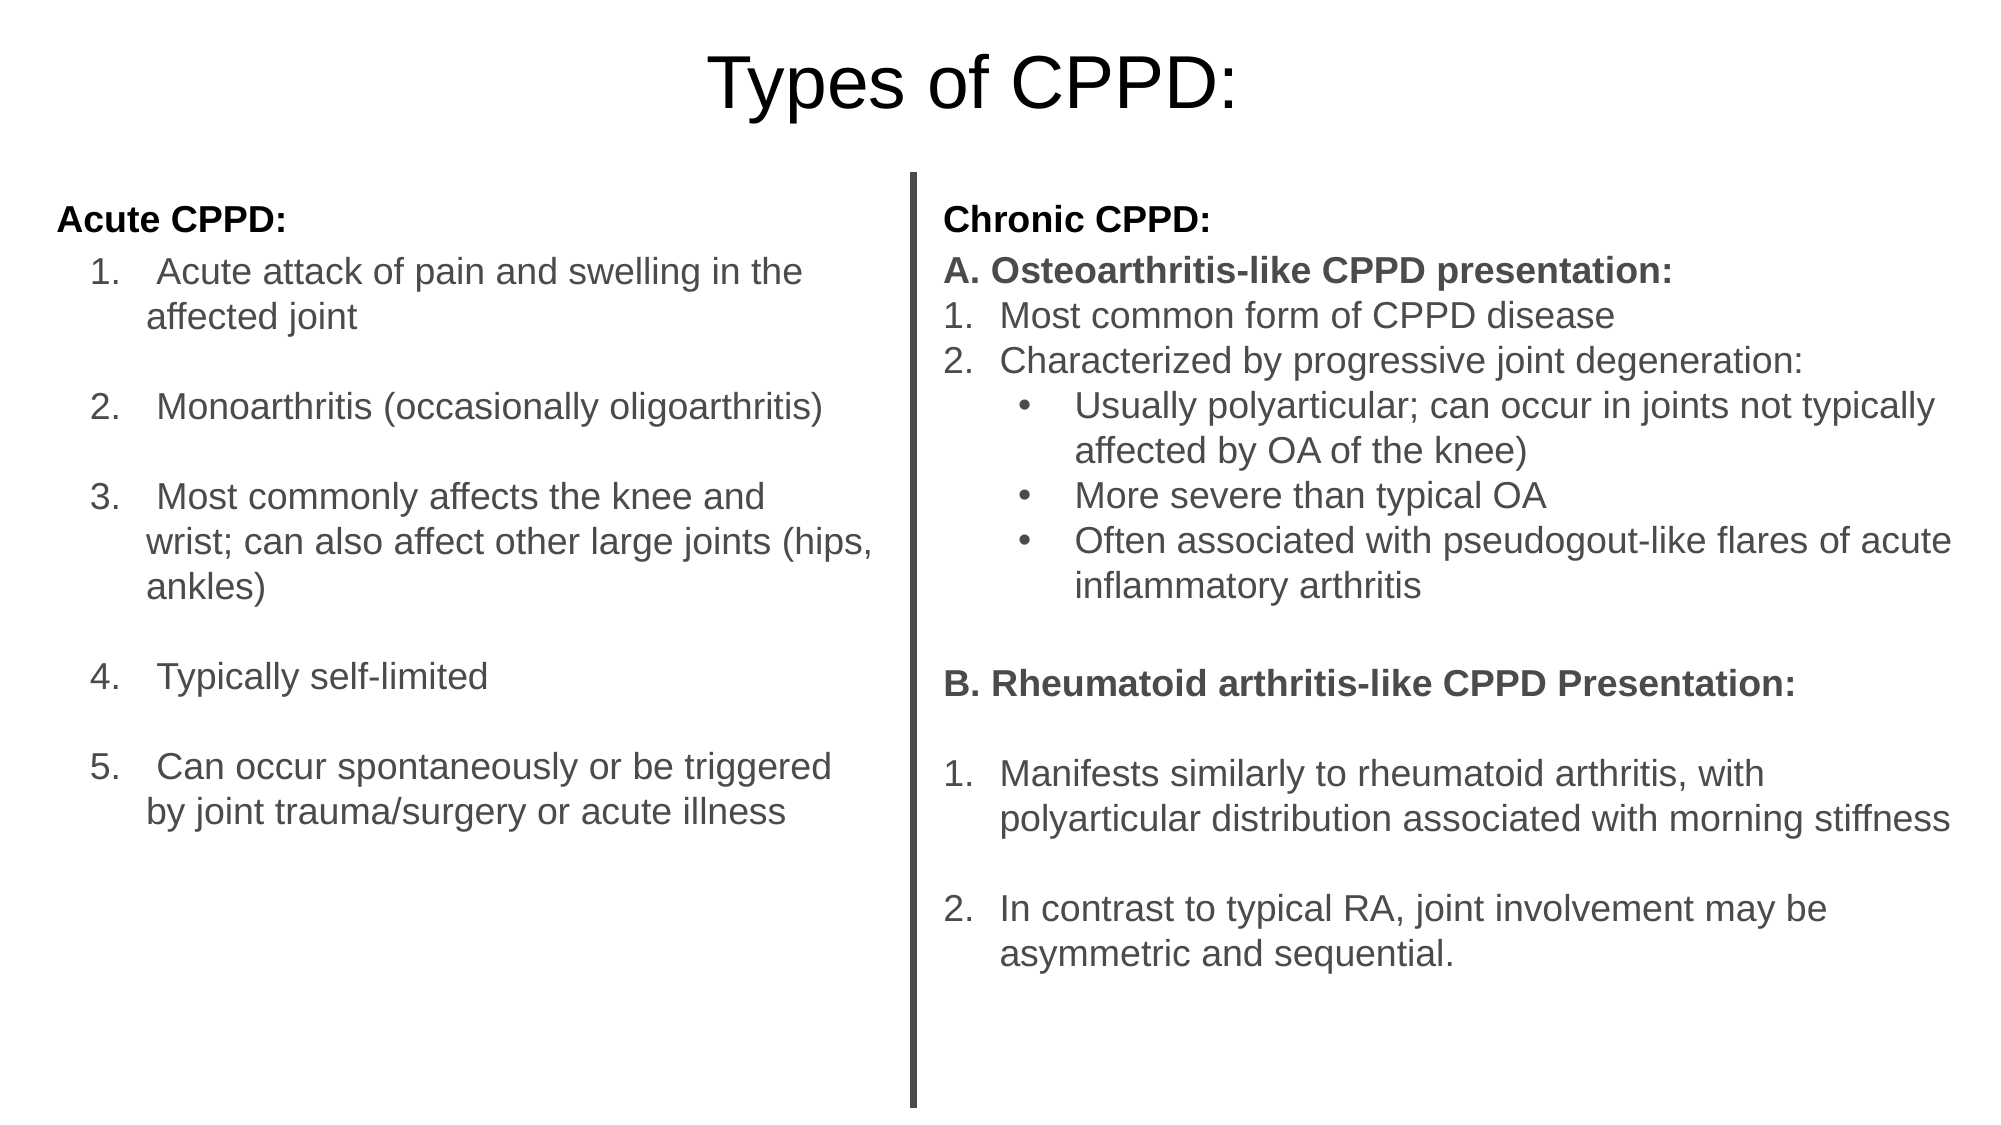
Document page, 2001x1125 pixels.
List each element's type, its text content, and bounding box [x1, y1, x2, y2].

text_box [0, 187, 913, 846]
text_box Types of CPPD: [698, 33, 1571, 124]
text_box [914, 187, 974, 846]
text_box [928, 187, 2000, 618]
text_box B. Rheumatoid arthritis-like CPPD Presentation: Manifests similarly to rheumatoid arthritis, with polyarticular distribution associated with morning stiffness In contrast to typical RA, joint involvement may be asymmetric and sequential. [928, 652, 1977, 982]
